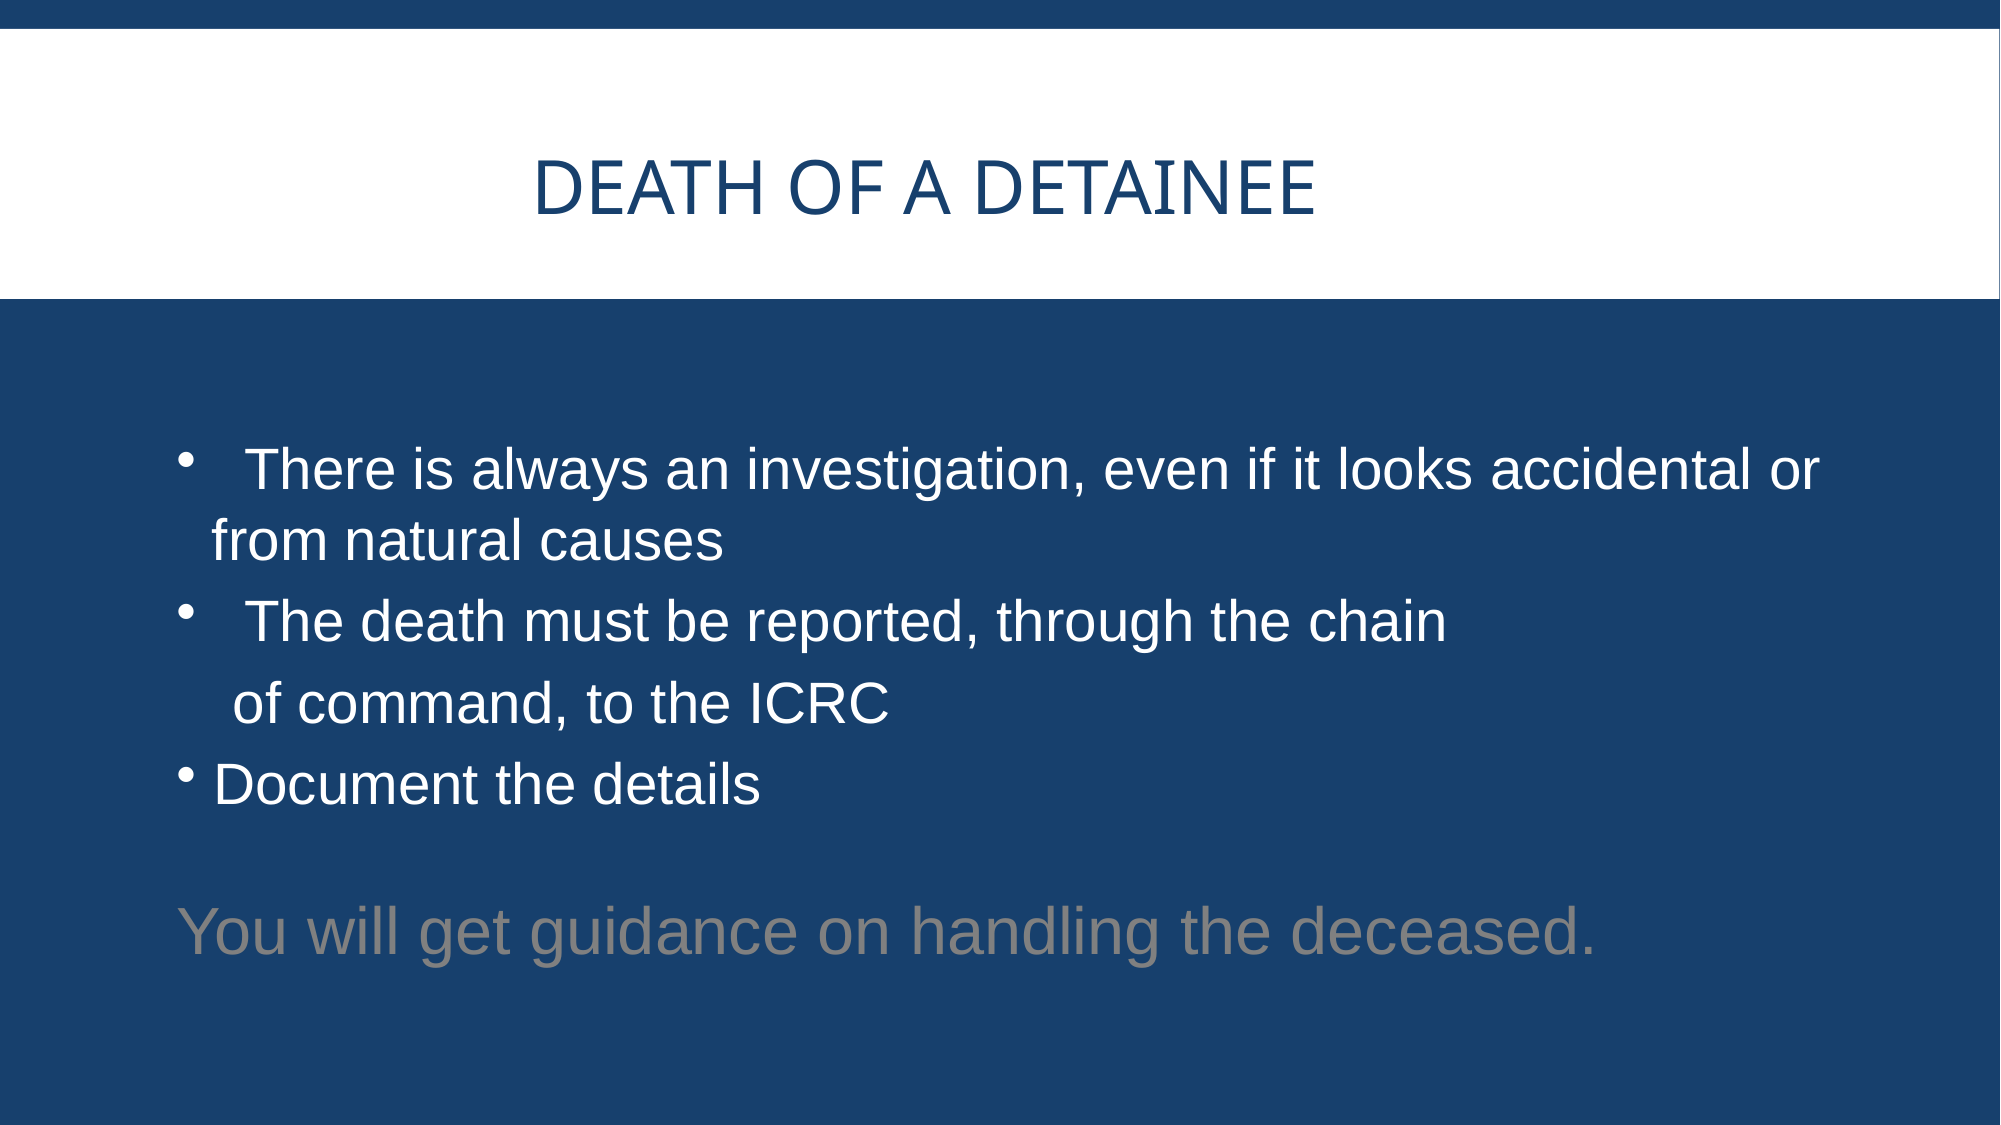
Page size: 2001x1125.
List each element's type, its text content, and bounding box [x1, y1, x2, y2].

title Death of a Detainee [249, 112, 1600, 271]
text_box There is always an investigation, even if it looks accidental or from natural causes The death must be reported, through the chain of command, to the ICRC Document the details You will get guidance on handling the deceased. [143, 324, 1857, 1075]
